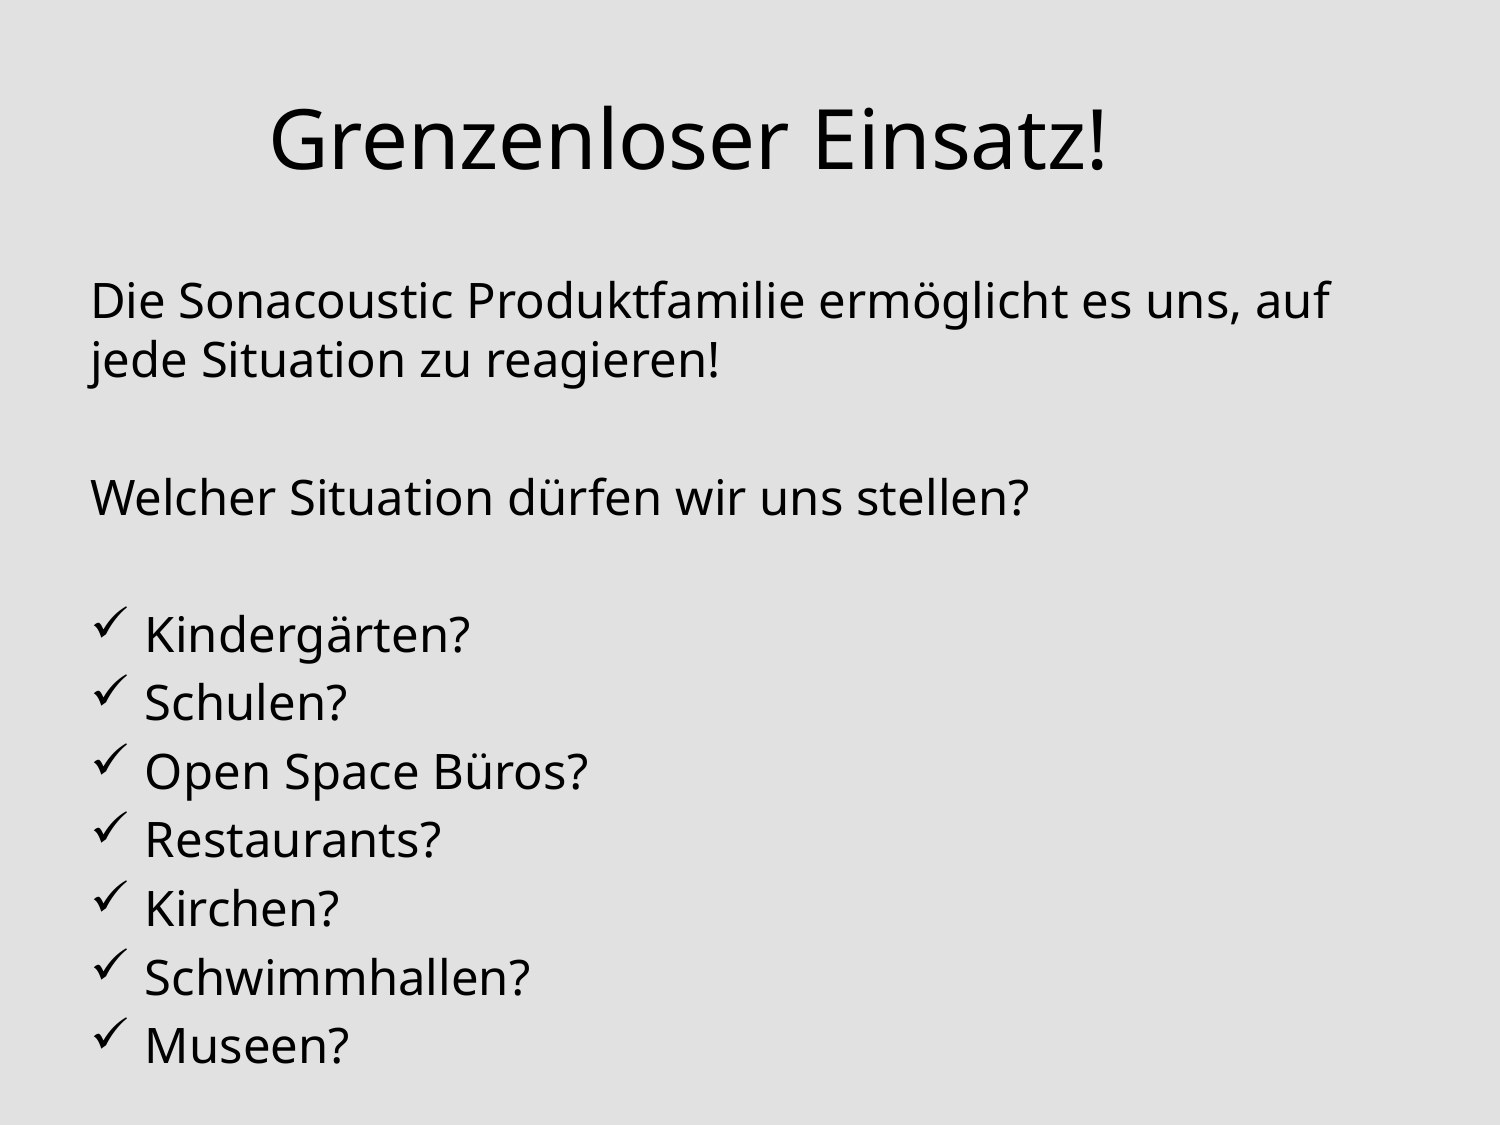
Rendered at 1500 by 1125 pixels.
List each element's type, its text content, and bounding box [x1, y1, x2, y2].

list Die Sonacoustic Produktfamilie ermöglicht es uns, auf jede Situation zu reagieren! Welcher Situation dürfen wir uns stellen? Kindergärten? Schulen? Open Space Büros? Restaurants? Kirchen? Schwimmhallen? Museen? [75, 262, 1425, 1083]
title Grenzenloser Einsatz! [76, 42, 1302, 231]
